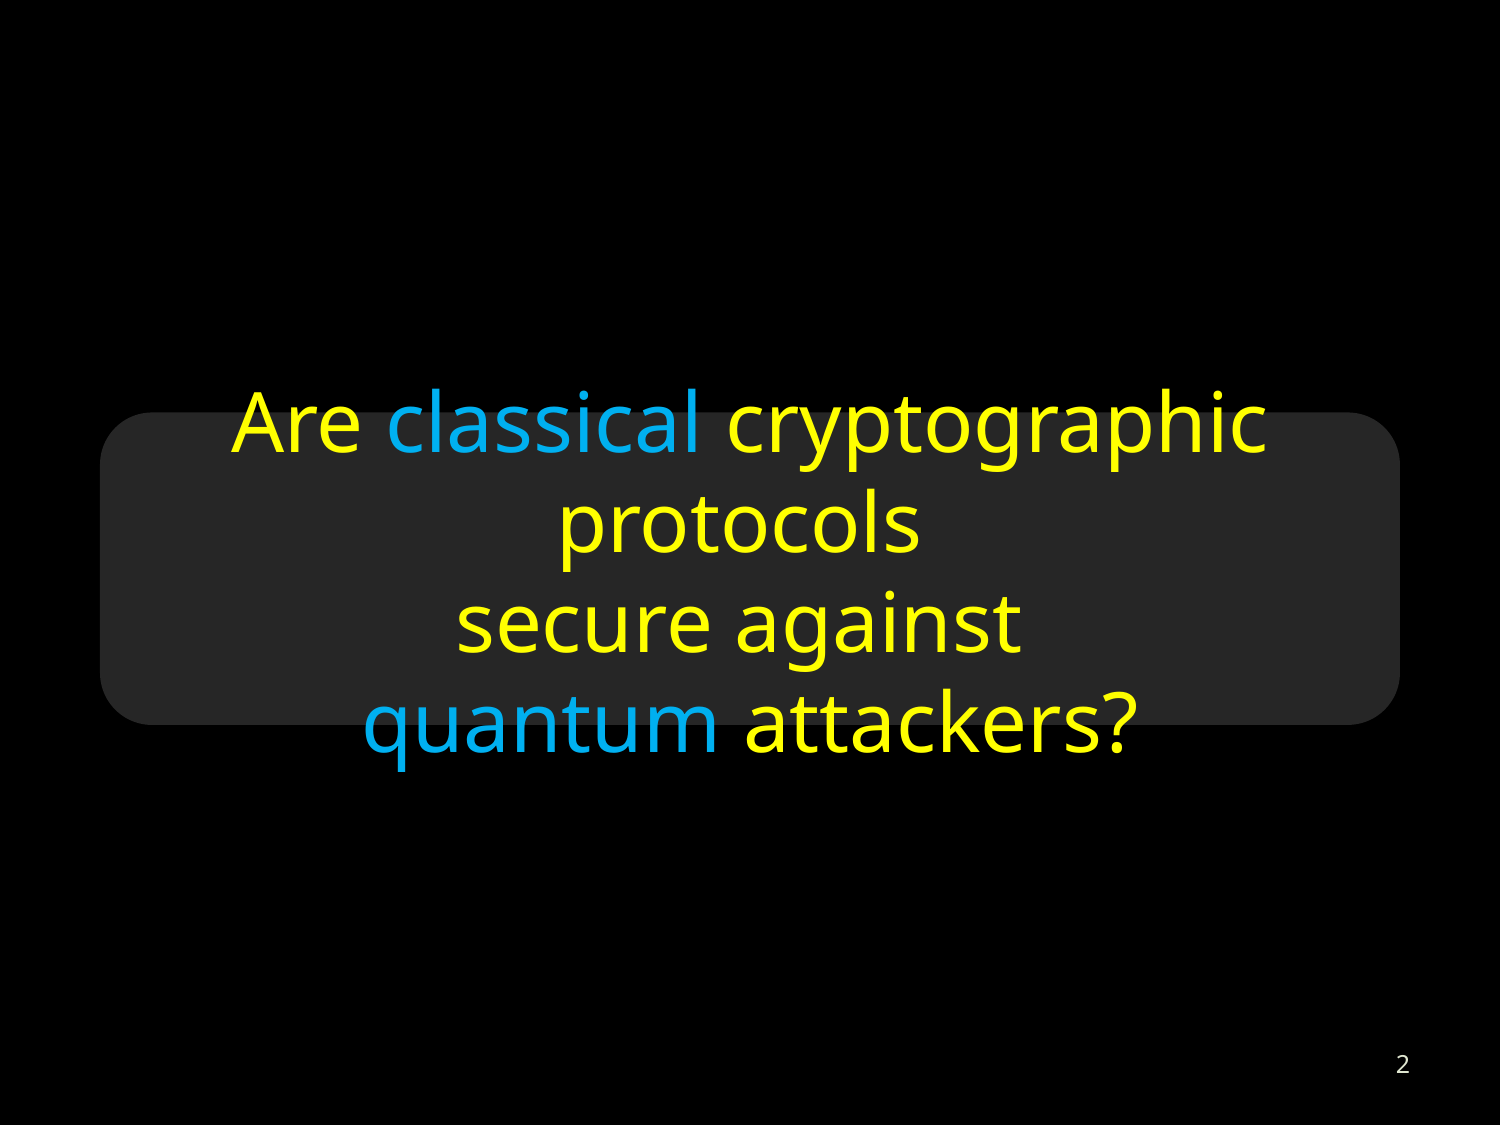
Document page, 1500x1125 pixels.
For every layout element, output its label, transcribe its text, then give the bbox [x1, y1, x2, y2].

slide_number 2 [1074, 1035, 1425, 1096]
text_box Are classical cryptographic protocols secure against quantum attackers? [99, 412, 1400, 725]
